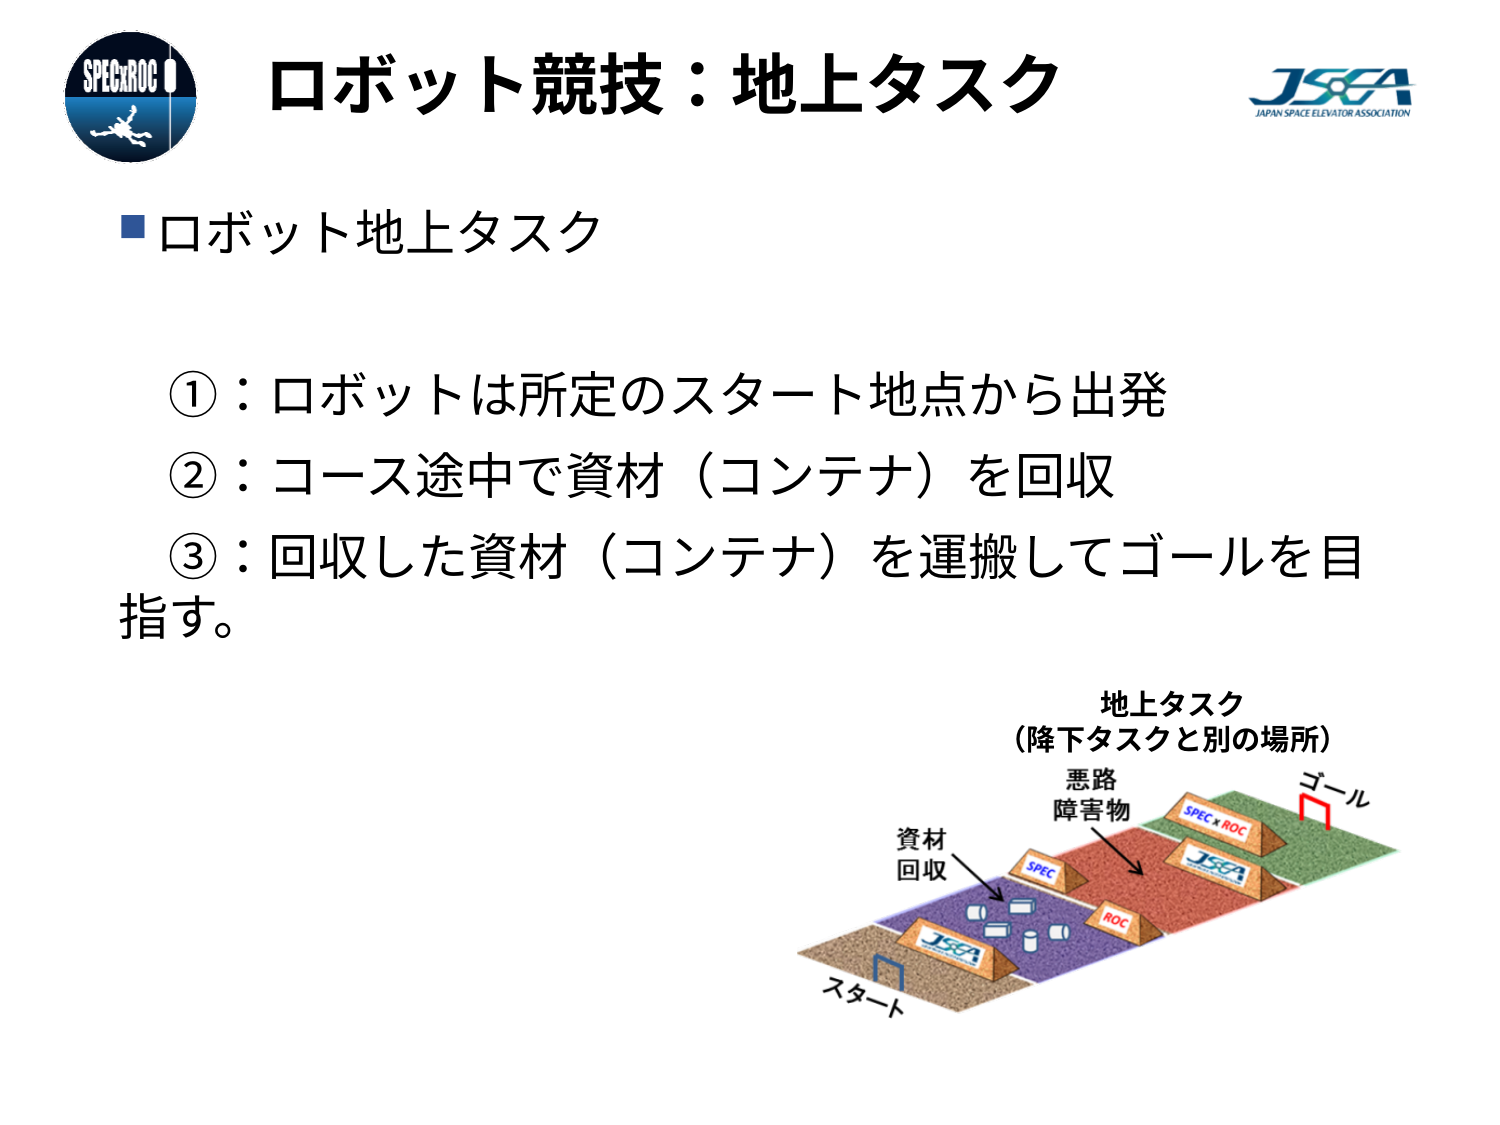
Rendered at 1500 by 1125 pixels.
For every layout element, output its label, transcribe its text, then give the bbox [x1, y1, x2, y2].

picture [63, 30, 198, 164]
picture [1292, 63, 1422, 121]
title ロボット競技：地上タスク [249, 59, 1292, 113]
picture [797, 749, 1406, 1045]
text_box 地上タスク （降下タスクと別の場所） [982, 679, 1364, 749]
list ロボット地上タスク ①：ロボットは所定のスタート地点から出発 ②：コース途中で資材（コンテナ）を回収 ③：回収した資材（コンテナ）を運搬してゴールを目指す。 [103, 113, 1397, 918]
